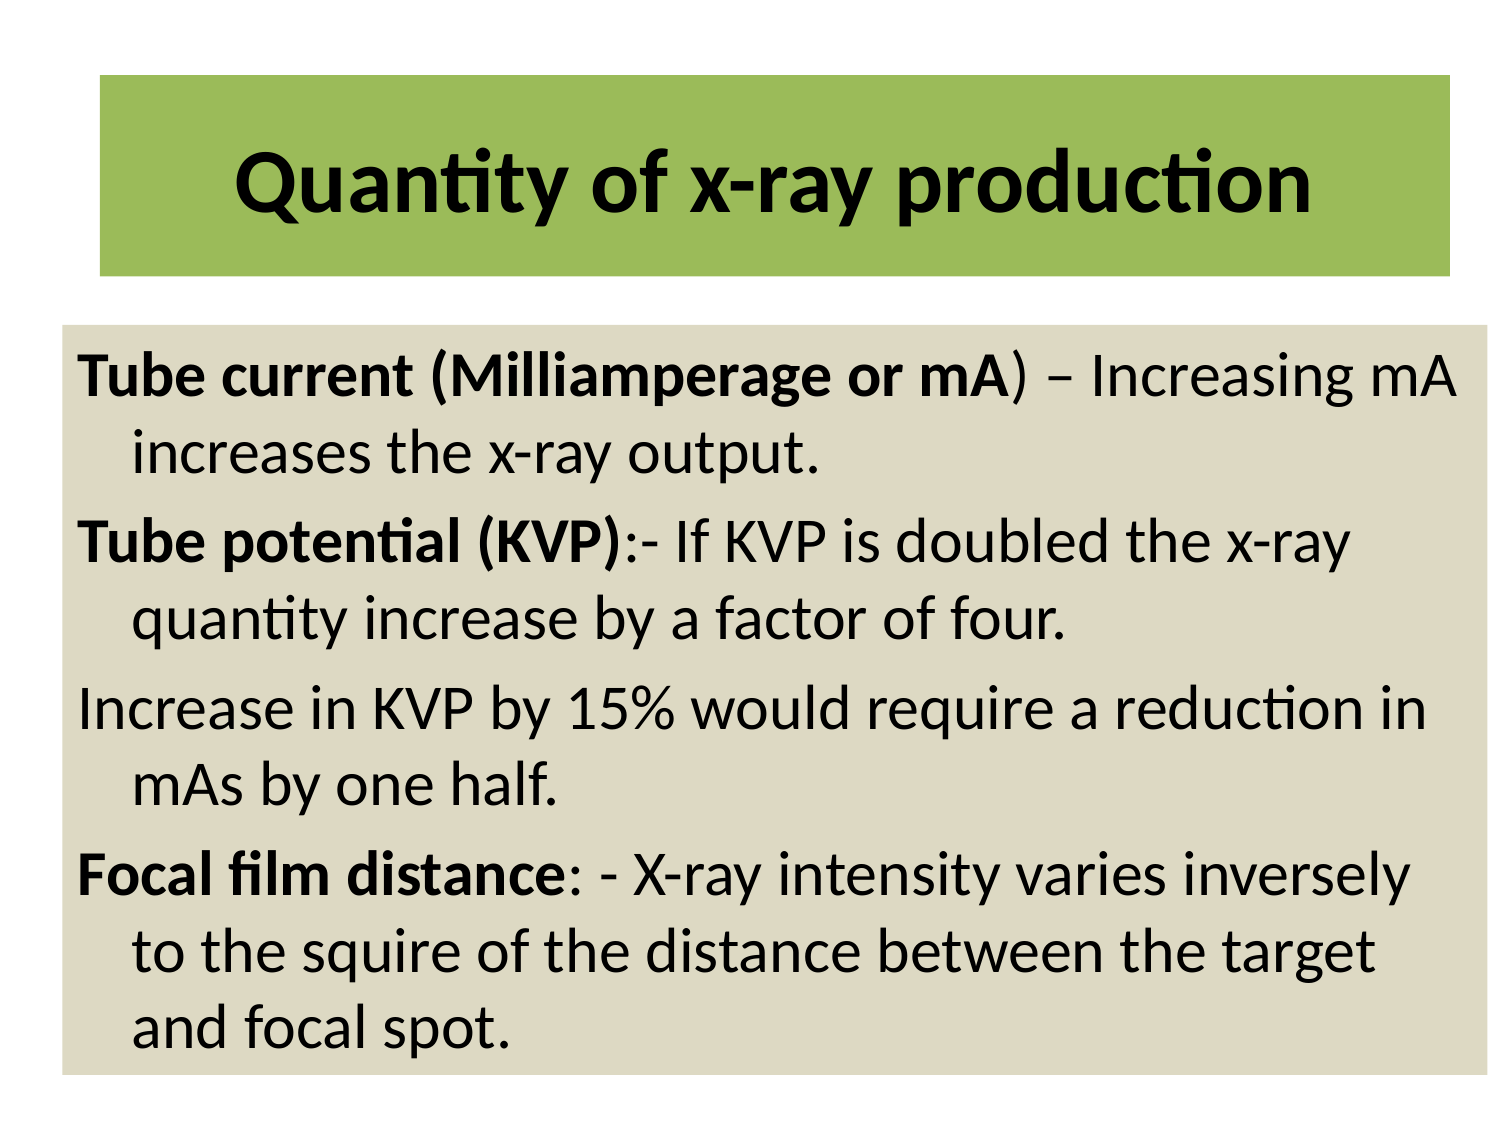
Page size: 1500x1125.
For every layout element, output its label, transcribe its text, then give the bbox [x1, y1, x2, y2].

title Quantity of x-ray production [99, 75, 1450, 277]
list Tube current (Milliamperage or mA) – Increasing mA increases the x-ray output. Tube potential (KVP):- If KVP is doubled the x-ray quantity increase by a factor of four. Increase in KVP by 15% would require a reduction in mAs by one half. Focal film distance: - X-ray intensity varies inversely to the squire of the distance between the target and focal spot. [62, 324, 1488, 1075]
